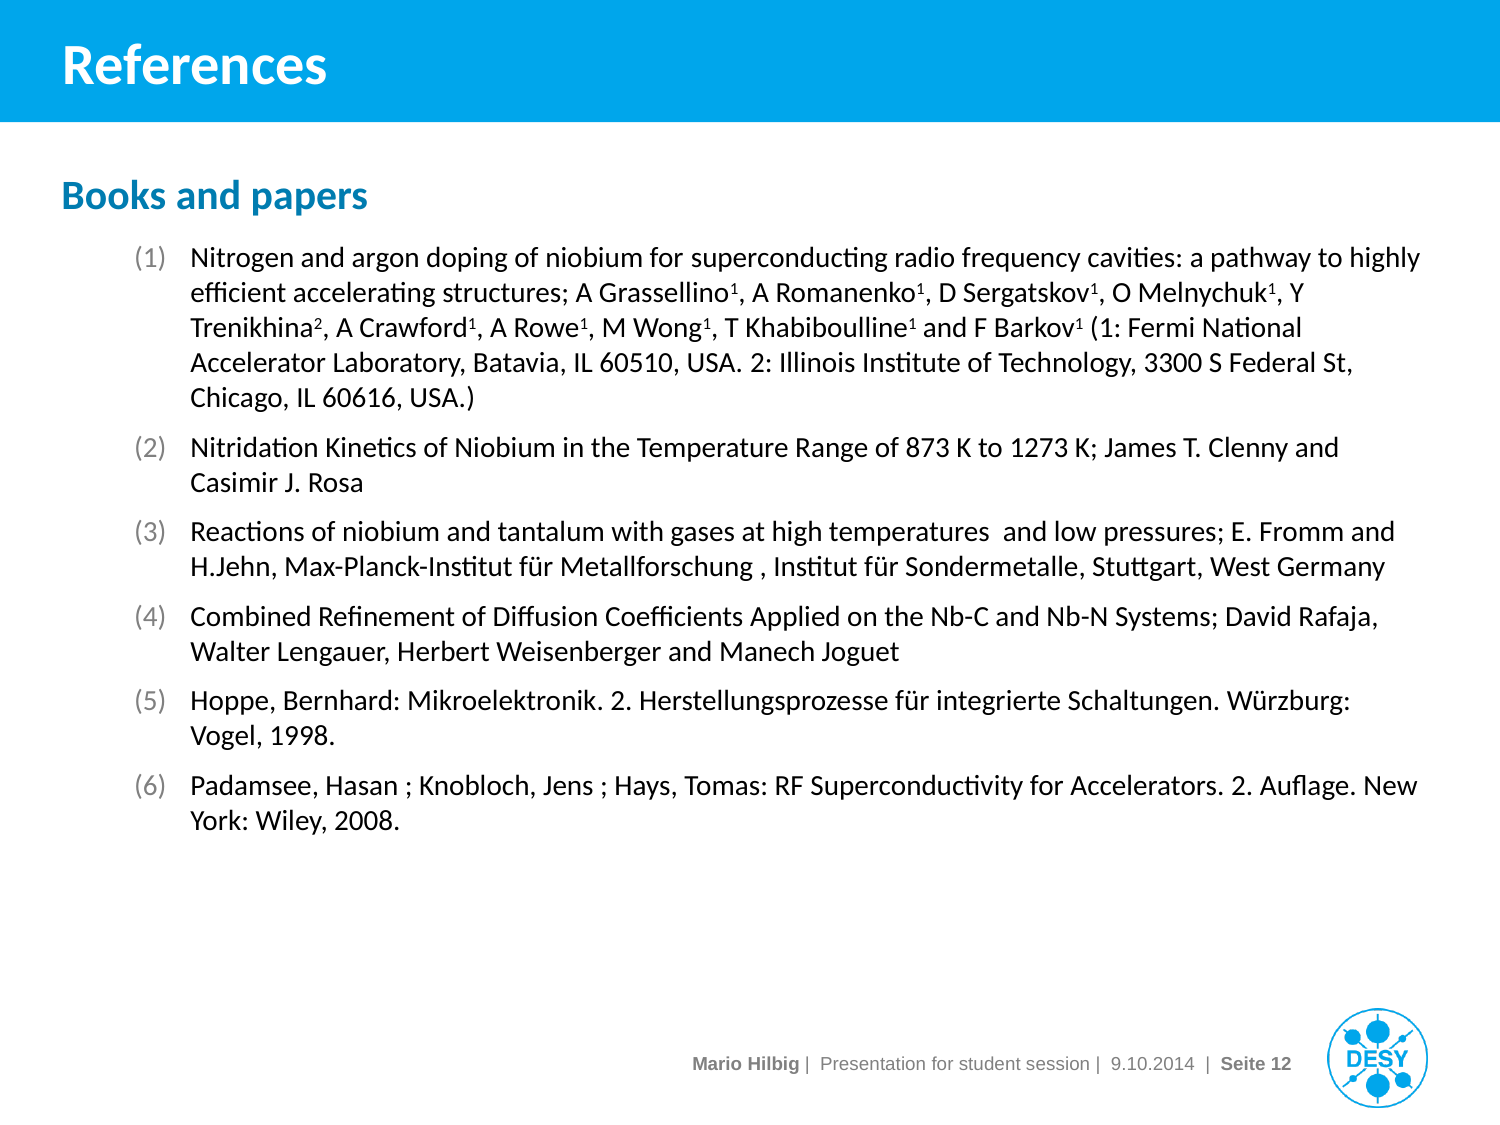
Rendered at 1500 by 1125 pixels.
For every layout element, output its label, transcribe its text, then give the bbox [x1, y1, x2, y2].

list Books and papers Nitrogen and argon doping of niobium for superconducting radio frequency cavities: a pathway to highly efficient accelerating structures; A Grassellino1, A Romanenko1, D Sergatskov1, O Melnychuk1, Y Trenikhina2, A Crawford1, A Rowe1, M Wong1, T Khabiboulline1 and F Barkov1 (1: Fermi National Accelerator Laboratory, Batavia, IL 60510, USA. 2: Illinois Institute of Technology, 3300 S Federal St, Chicago, IL 60616, USA.) Nitridation Kinetics of Niobium in the Temperature Range of 873 K to 1273 K; James T. Clenny and Casimir J. Rosa Reactions of niobium and tantalum with gases at high temperatures and low pressures; E. Fromm and H.Jehn, Max-Planck-Institut für Metallforschung , Institut für Sondermetalle, Stuttgart, West Germany Combined Refinement of Diffusion Coefficients Applied on the Nb-C and Nb-N Systems; David Rafaja, Walter Lengauer, Herbert Weisenberger and Manech Joguet Hoppe, Bernhard: Mikroelektronik. 2. Herstellungsprozesse für integrierte Schaltungen. Würzburg: Vogel, 1998. Padamsee, Hasan ; Knobloch, Jens ; Hays, Tomas: RF Superconductivity for Accelerators. 2. Auflage. New York: Wiley, 2008. [46, 160, 1444, 995]
picture [1330, 1011, 1426, 1106]
picture [1327, 1008, 1368, 1049]
picture [1327, 1068, 1365, 1108]
picture [1391, 1071, 1428, 1108]
picture [1387, 1008, 1428, 1046]
title References [47, 16, 1446, 107]
